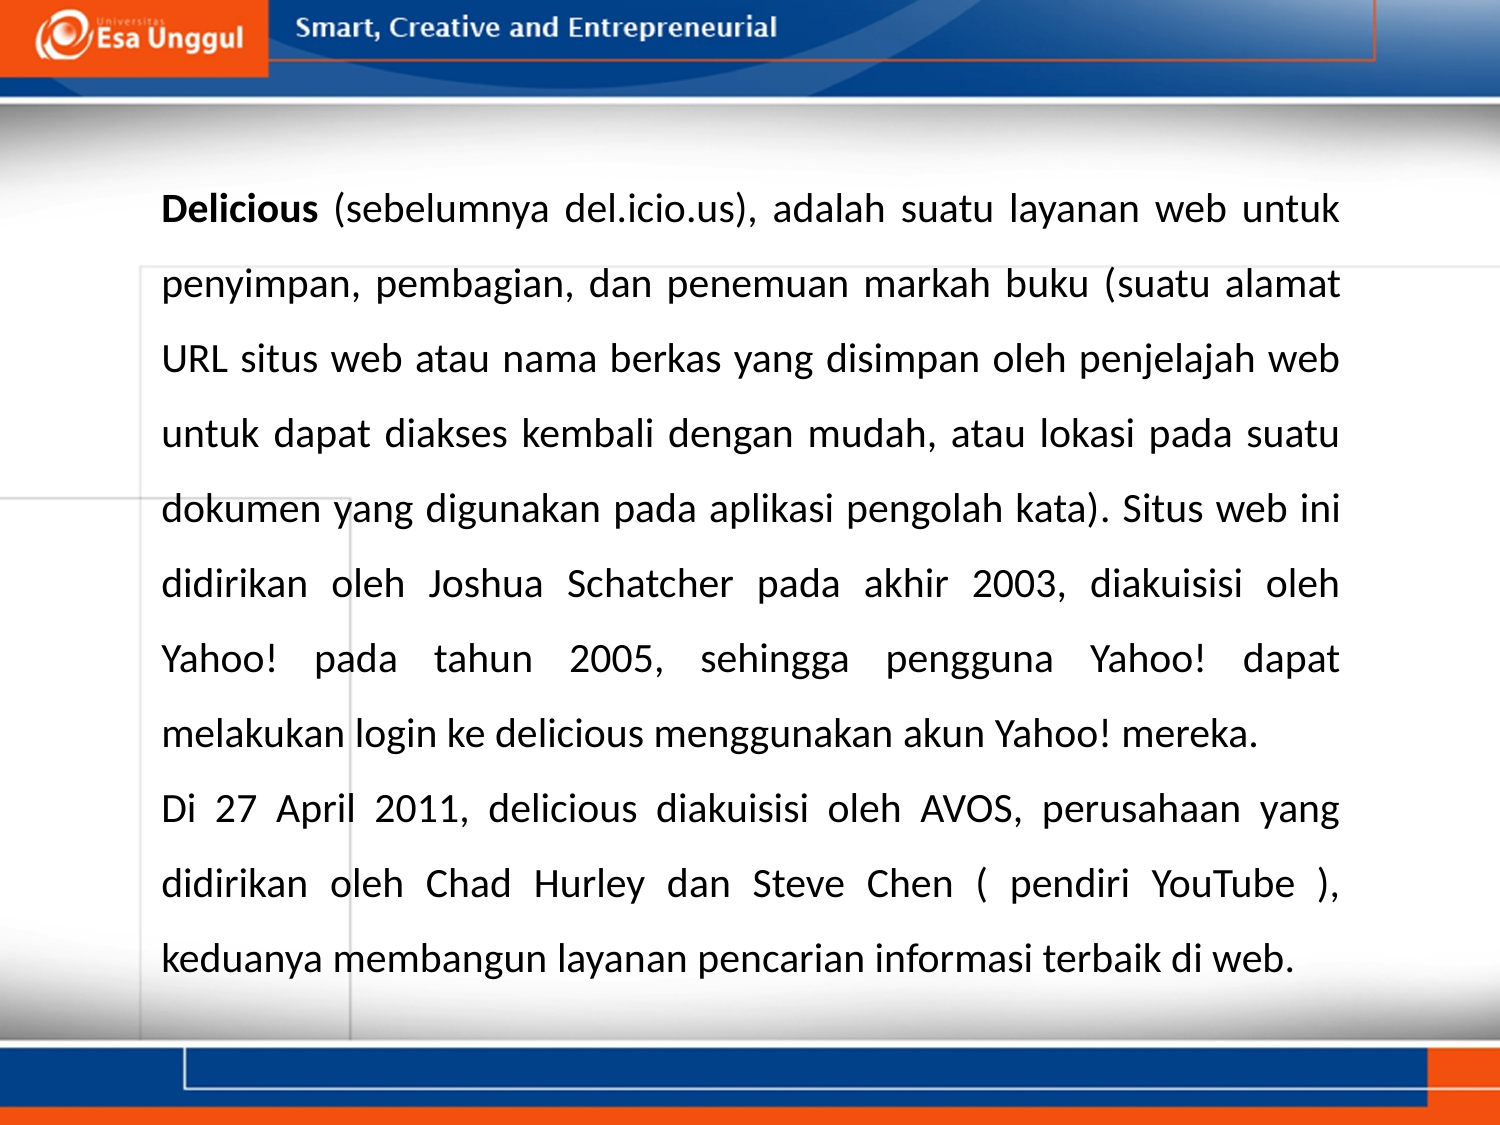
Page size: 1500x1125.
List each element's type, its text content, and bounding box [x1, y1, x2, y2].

picture [0, 0, 1500, 1125]
text_box Delicious (sebelumnya del.icio.us), adalah suatu layanan web untuk penyimpan, pembagian, dan penemuan markah buku (suatu alamat URL situs web atau nama berkas yang disimpan oleh penjelajah web untuk dapat diakses kembali dengan mudah, atau lokasi pada suatu dokumen yang digunakan pada aplikasi pengolah kata). Situs web ini didirikan oleh Joshua Schatcher pada akhir 2003, diakuisisi oleh Yahoo! pada tahun 2005, sehingga pengguna Yahoo! dapat melakukan login ke delicious menggunakan akun Yahoo! mereka. Di 27 April 2011, delicious diakuisisi oleh AVOS, perusahaan yang didirikan oleh Chad Hurley dan Steve Chen ( pendiri YouTube ), keduanya membangun layanan pencarian informasi terbaik di web. [146, 148, 1357, 1047]
